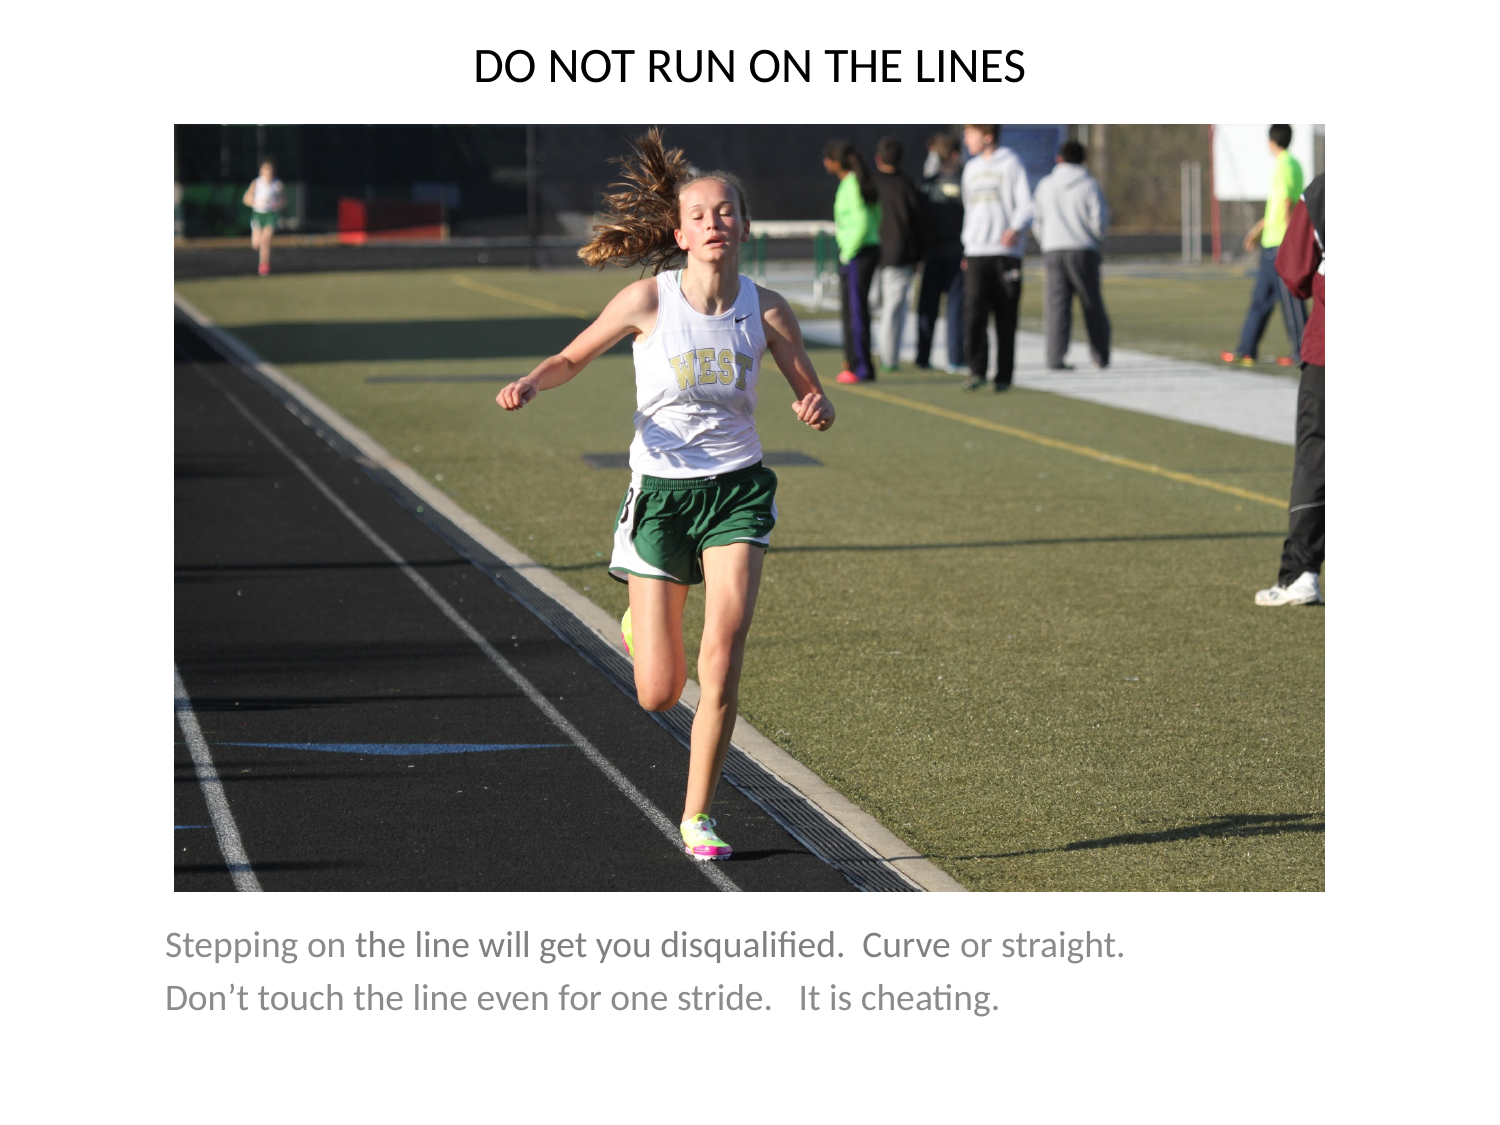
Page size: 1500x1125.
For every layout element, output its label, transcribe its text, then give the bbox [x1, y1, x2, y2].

subtitle Stepping on the line will get you disqualified. Curve or straight. Don’t touch the line even for one stride. It is cheating. [150, 912, 1350, 1059]
picture [174, 124, 1326, 892]
title DO NOT RUN ON THE LINES [112, 24, 1388, 100]
